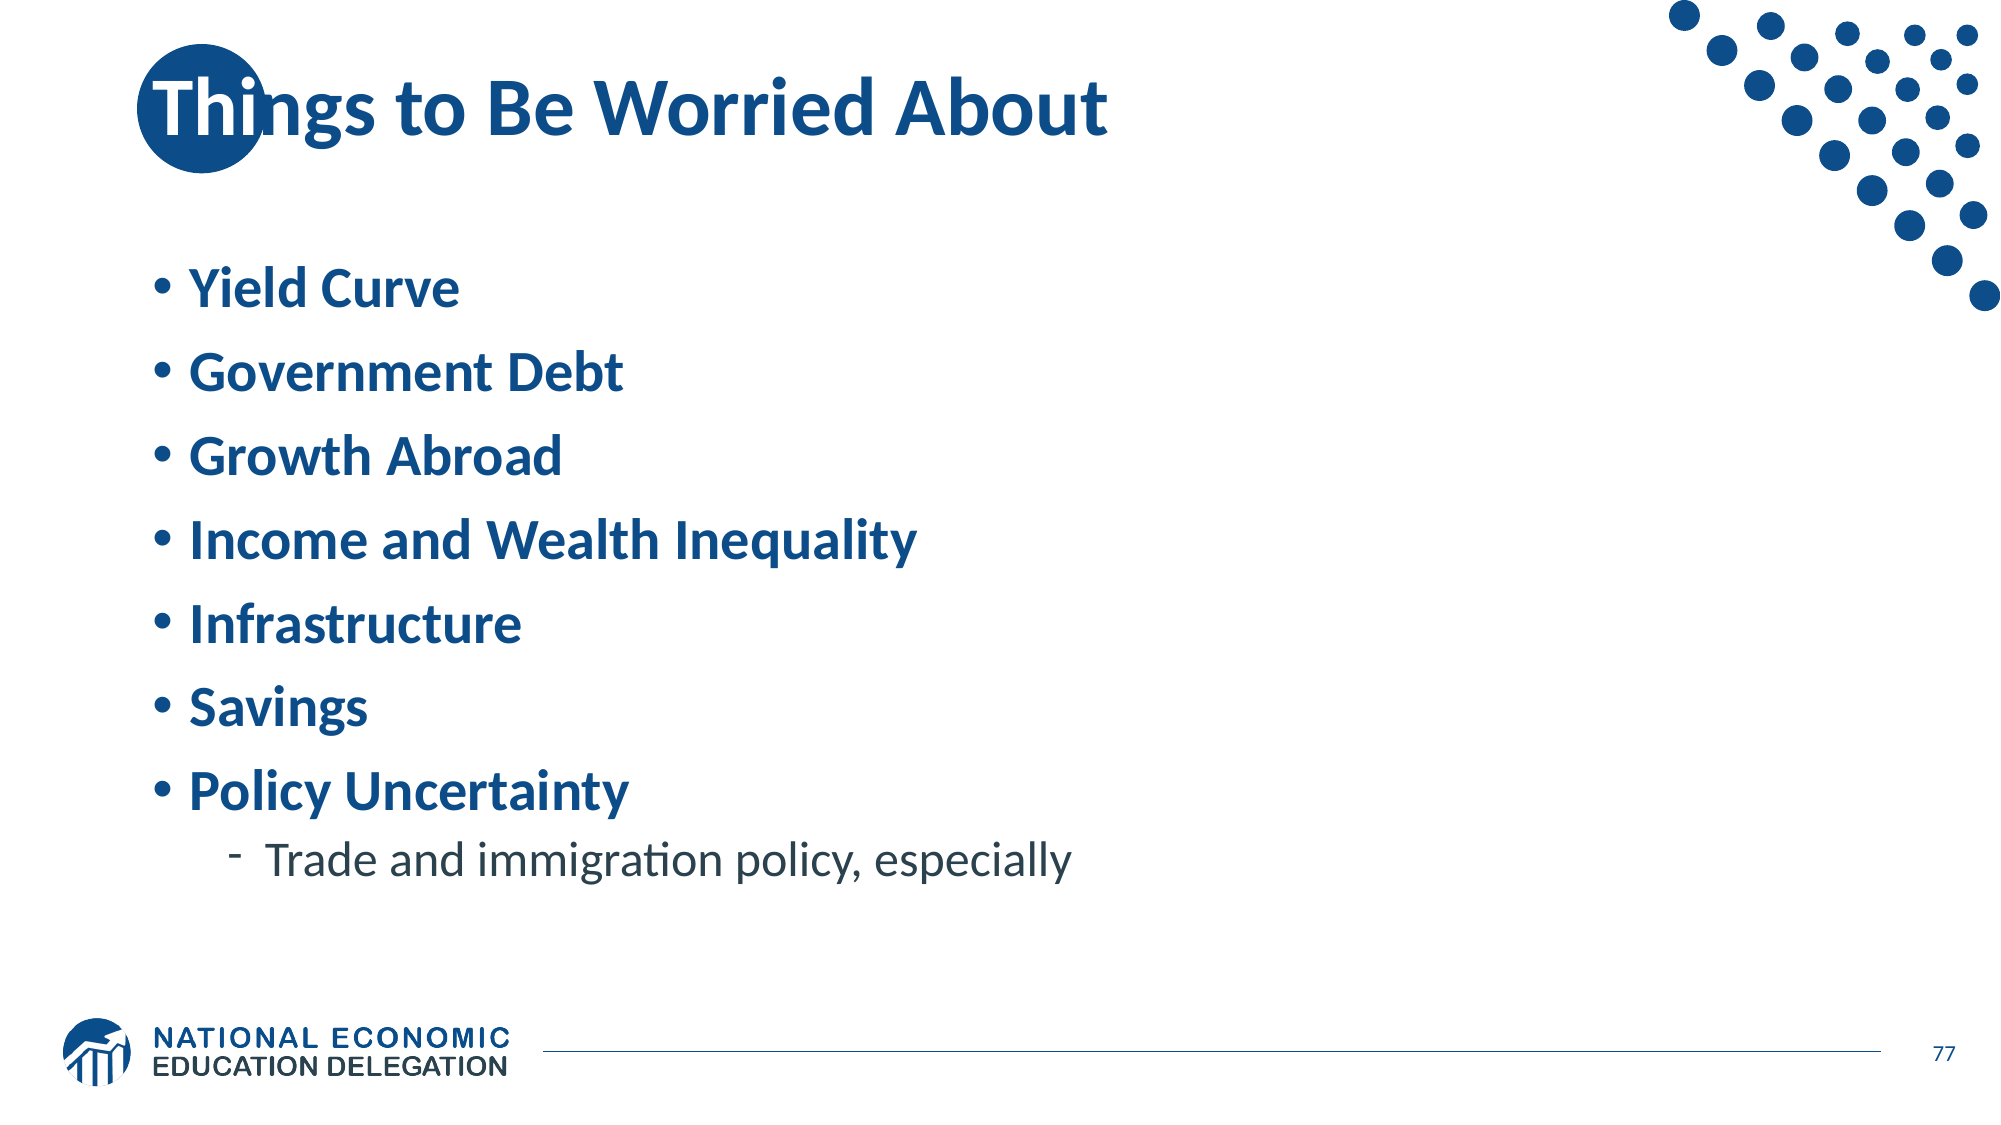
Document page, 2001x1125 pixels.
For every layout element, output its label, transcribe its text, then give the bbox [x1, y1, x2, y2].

title Things to Be Worried About [137, 0, 1863, 218]
slide_number 77 [1521, 1022, 1972, 1082]
list Yield Curve Government Debt Growth Abroad Income and Wealth Inequality Infrastructure Savings Policy Uncertainty Trade and immigration policy, especially [137, 257, 1863, 972]
picture [55, 1013, 520, 1091]
